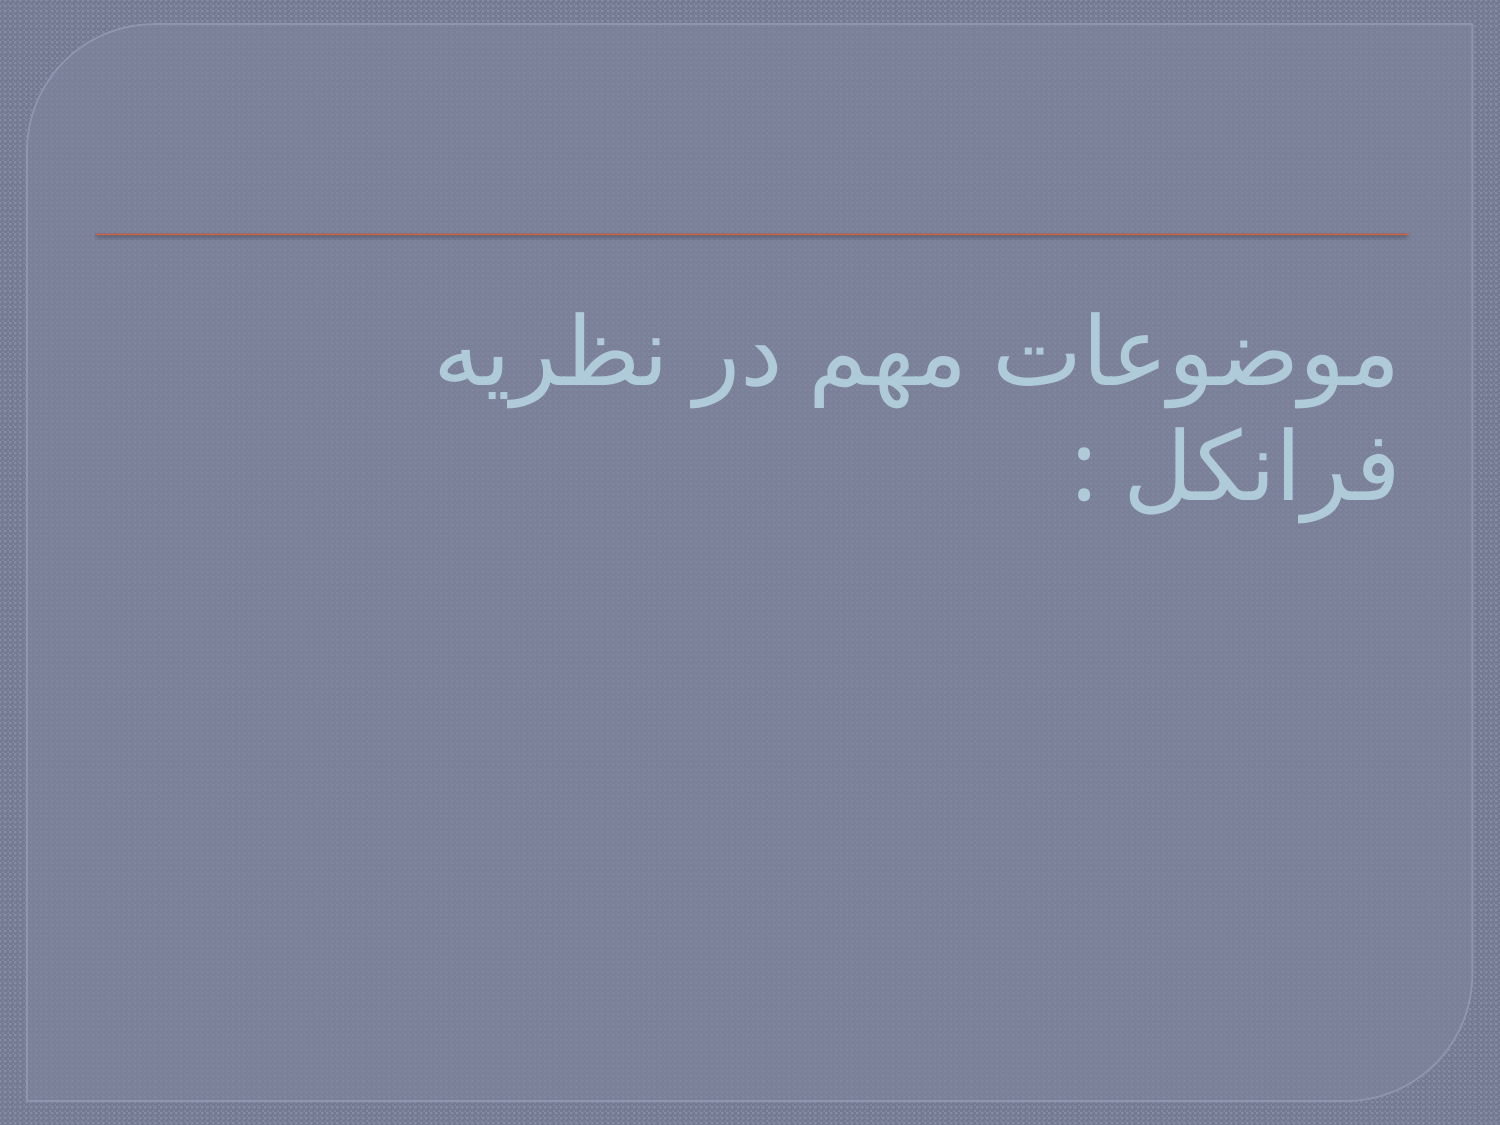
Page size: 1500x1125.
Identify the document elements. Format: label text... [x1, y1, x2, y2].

title موضوعات مهم در نظریه فرانکل : [75, 41, 1425, 528]
